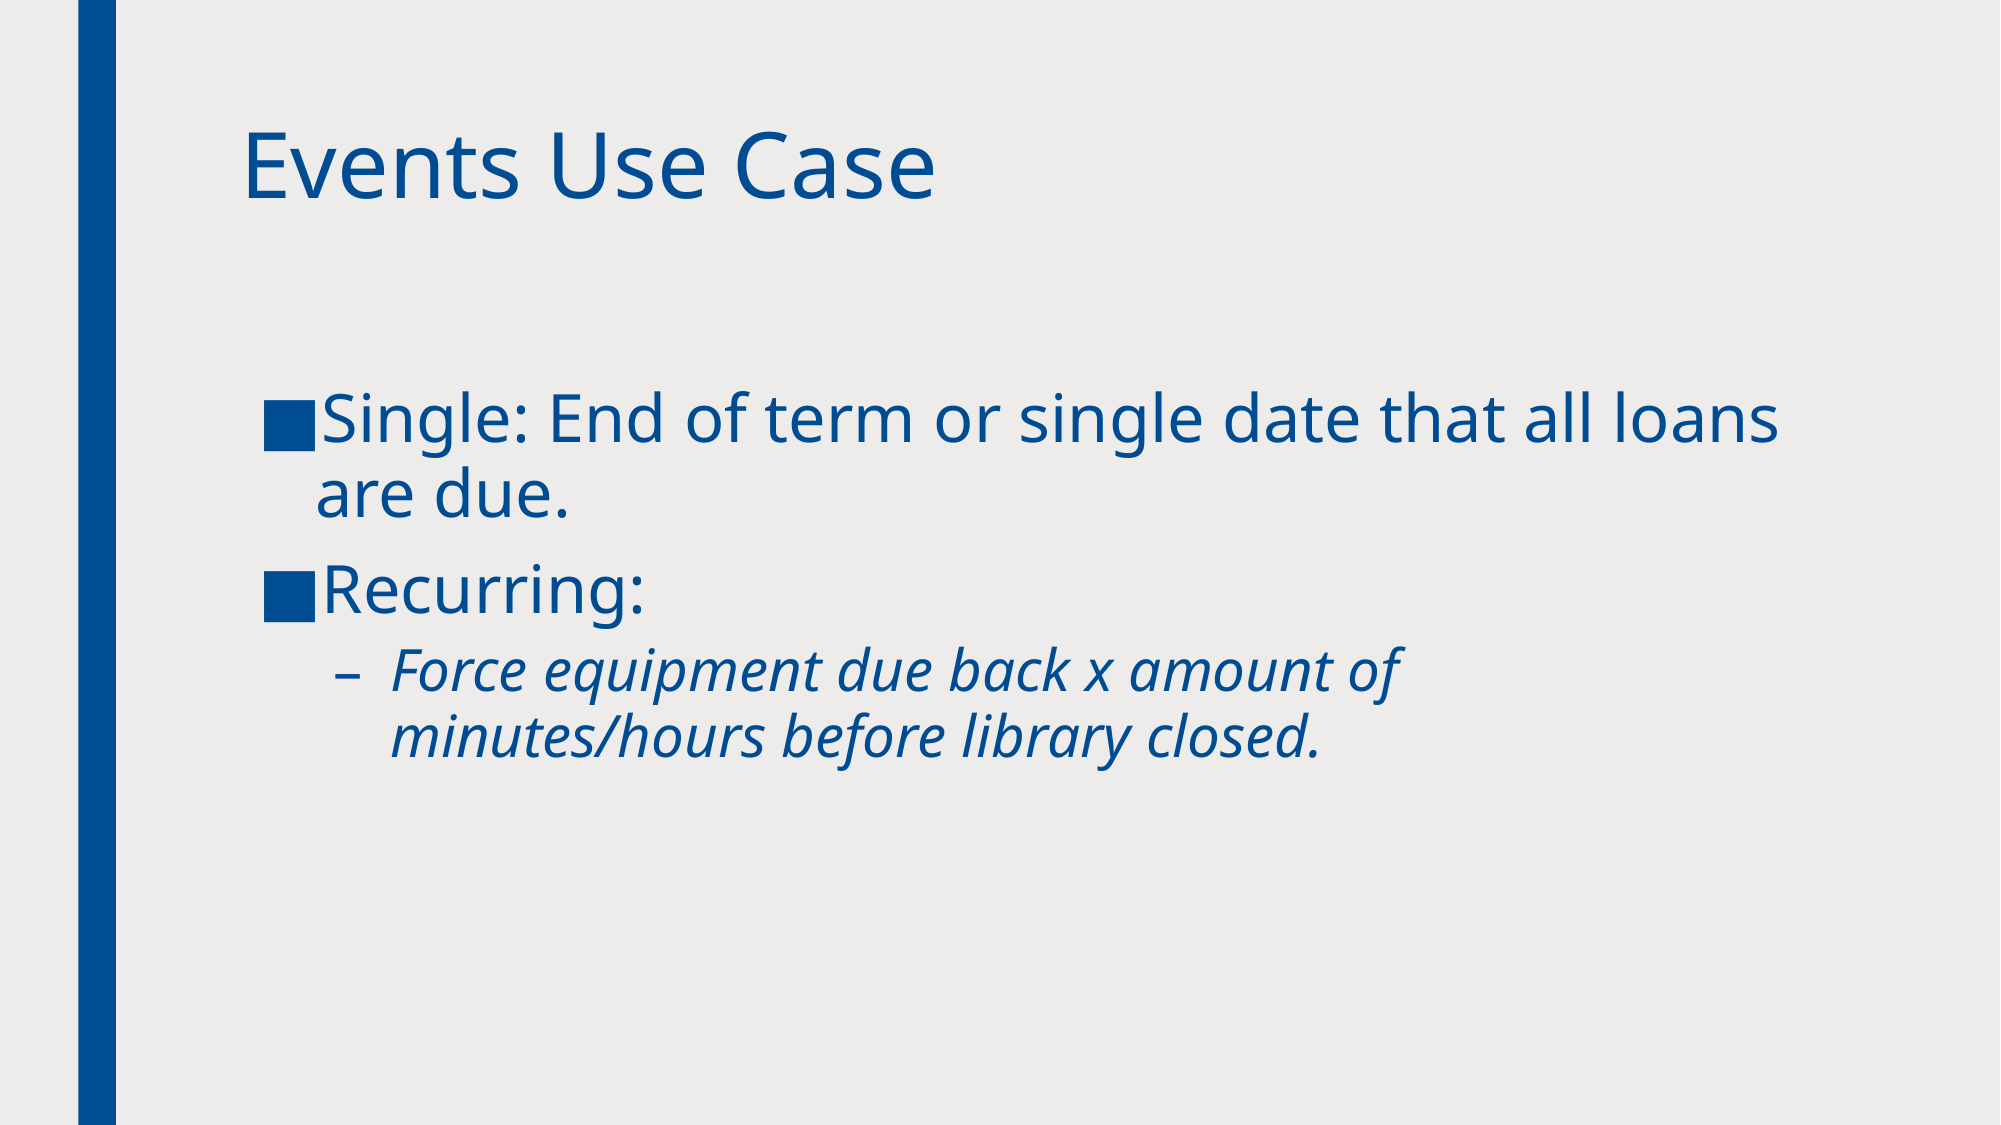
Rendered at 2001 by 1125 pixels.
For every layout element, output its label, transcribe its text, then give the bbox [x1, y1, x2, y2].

list Single: End of term or single date that all loans are due. Recurring: Force equipment due back x amount of minutes/hours before library closed. [225, 375, 1800, 963]
title Events Use Case [225, 112, 1800, 357]
